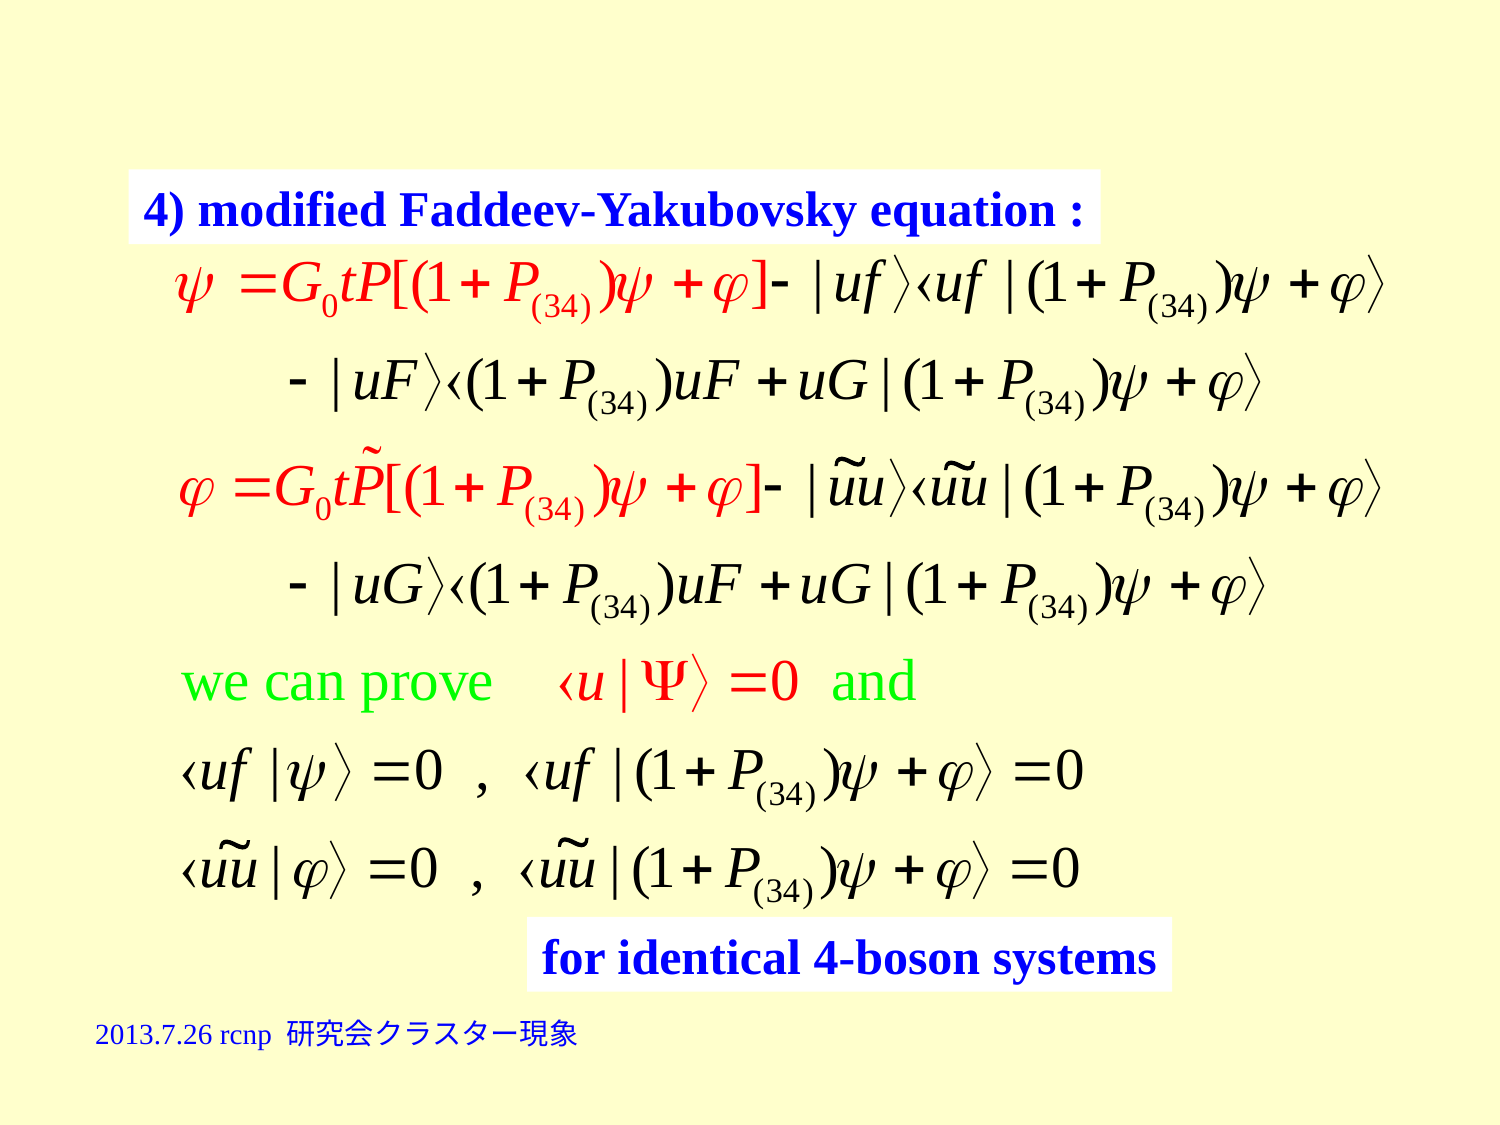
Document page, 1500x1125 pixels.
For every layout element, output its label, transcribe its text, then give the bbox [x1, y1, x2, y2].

text_box for identical 4-boson systems [527, 933, 1173, 992]
picture [170, 242, 1400, 925]
text_box 4) modified Faddeev-Yakubovsky equation : [128, 169, 1101, 245]
